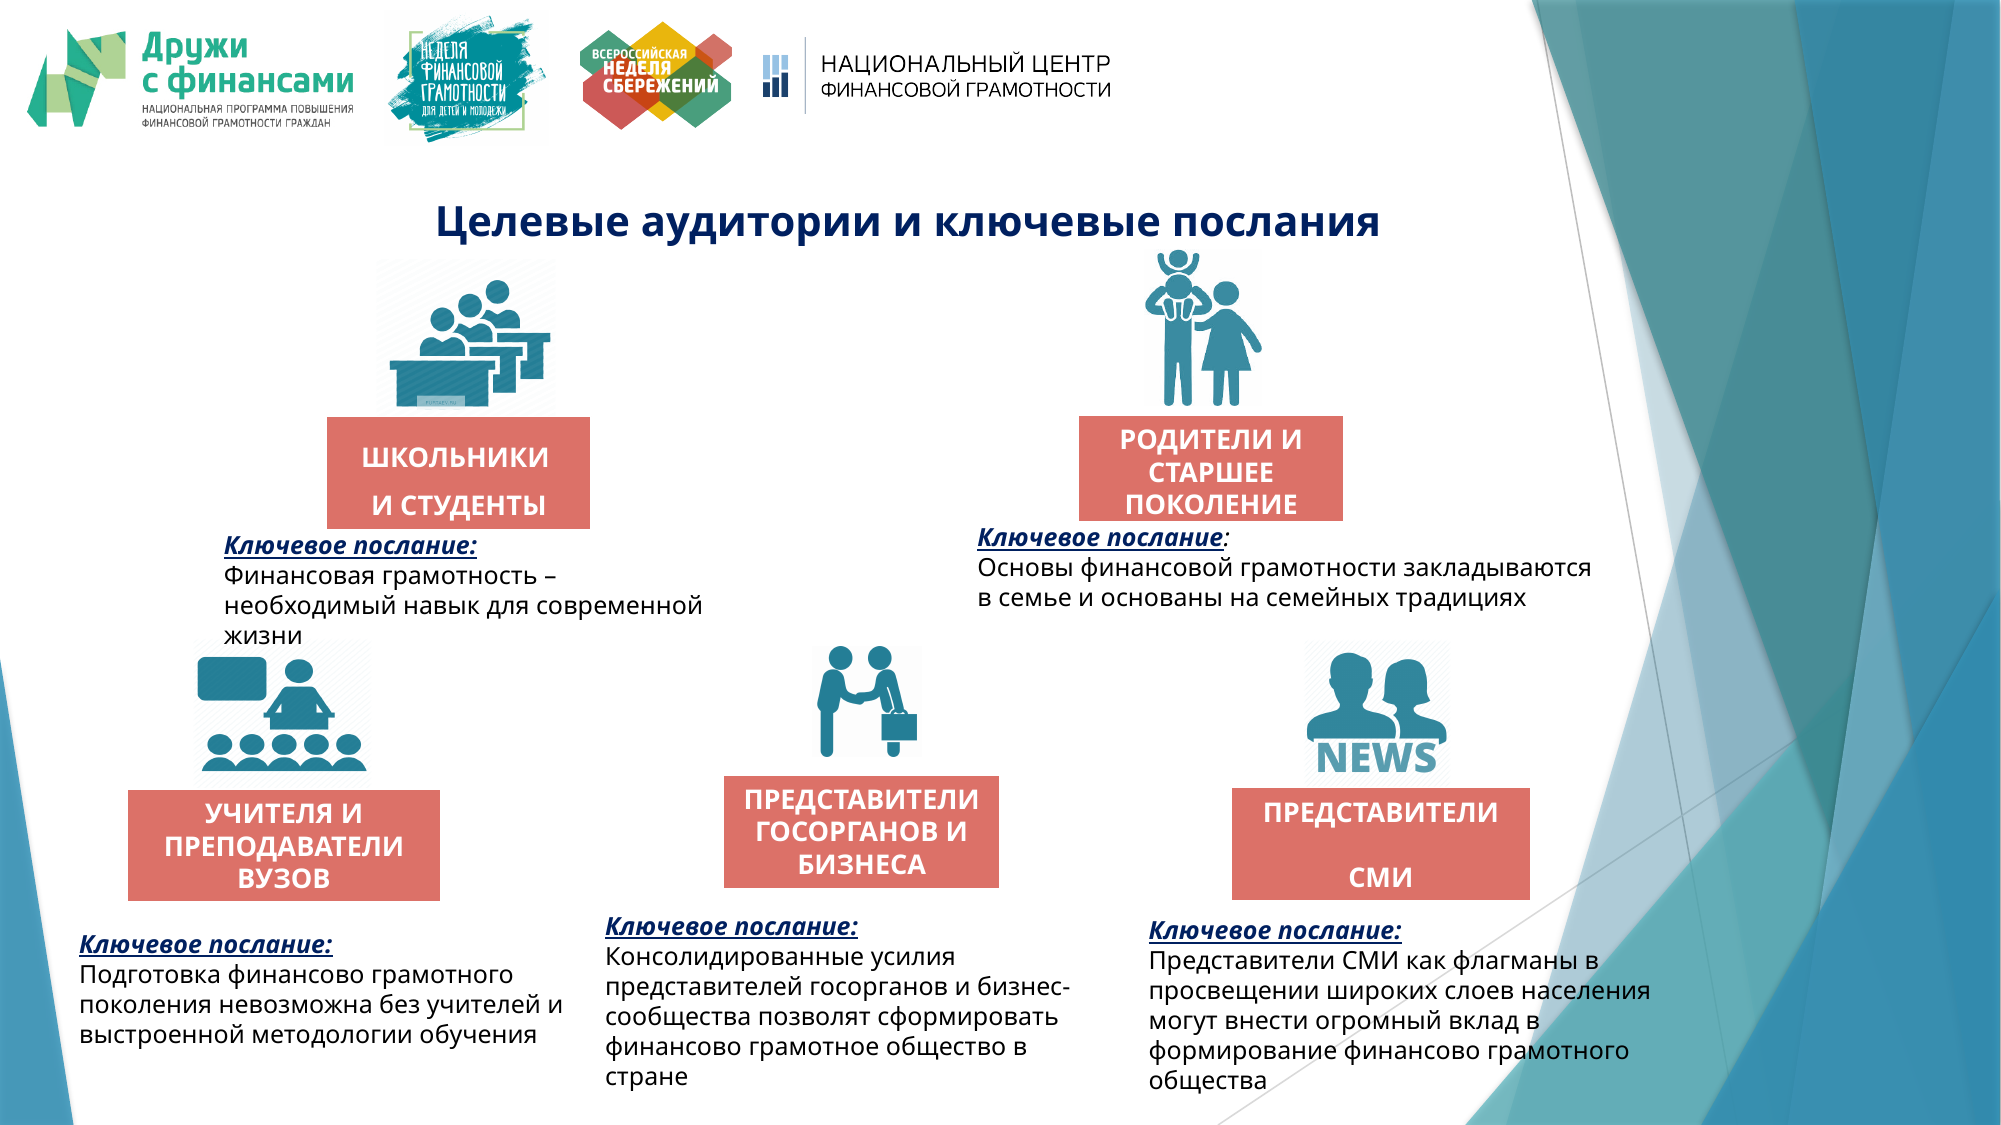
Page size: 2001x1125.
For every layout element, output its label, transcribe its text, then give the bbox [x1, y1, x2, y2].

picture [26, 29, 353, 128]
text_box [126, 638, 442, 903]
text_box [722, 646, 1001, 889]
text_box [961, 248, 1614, 615]
picture [580, 21, 732, 131]
picture [762, 37, 1110, 115]
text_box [208, 259, 724, 629]
text_box Ключевое послание: Консолидированные усилия представителей госорганов и бизнес-сообщества позволят сформировать финансово грамотное общество в стране [589, 903, 1104, 1070]
text_box Ключевое послание: Подготовка финансово грамотного поколения невозможна без учителей и выстроенной методологии обучения [64, 920, 581, 1057]
picture [384, 10, 549, 147]
text_box Целевые аудитории и ключевые послания [73, 186, 1614, 302]
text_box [1230, 639, 1532, 902]
text_box Ключевое послание: Представители СМИ как флагманы в просвещении широких слоев населения могут внести огромный вклад в формирование финансово грамотного общества [1133, 907, 1719, 1105]
